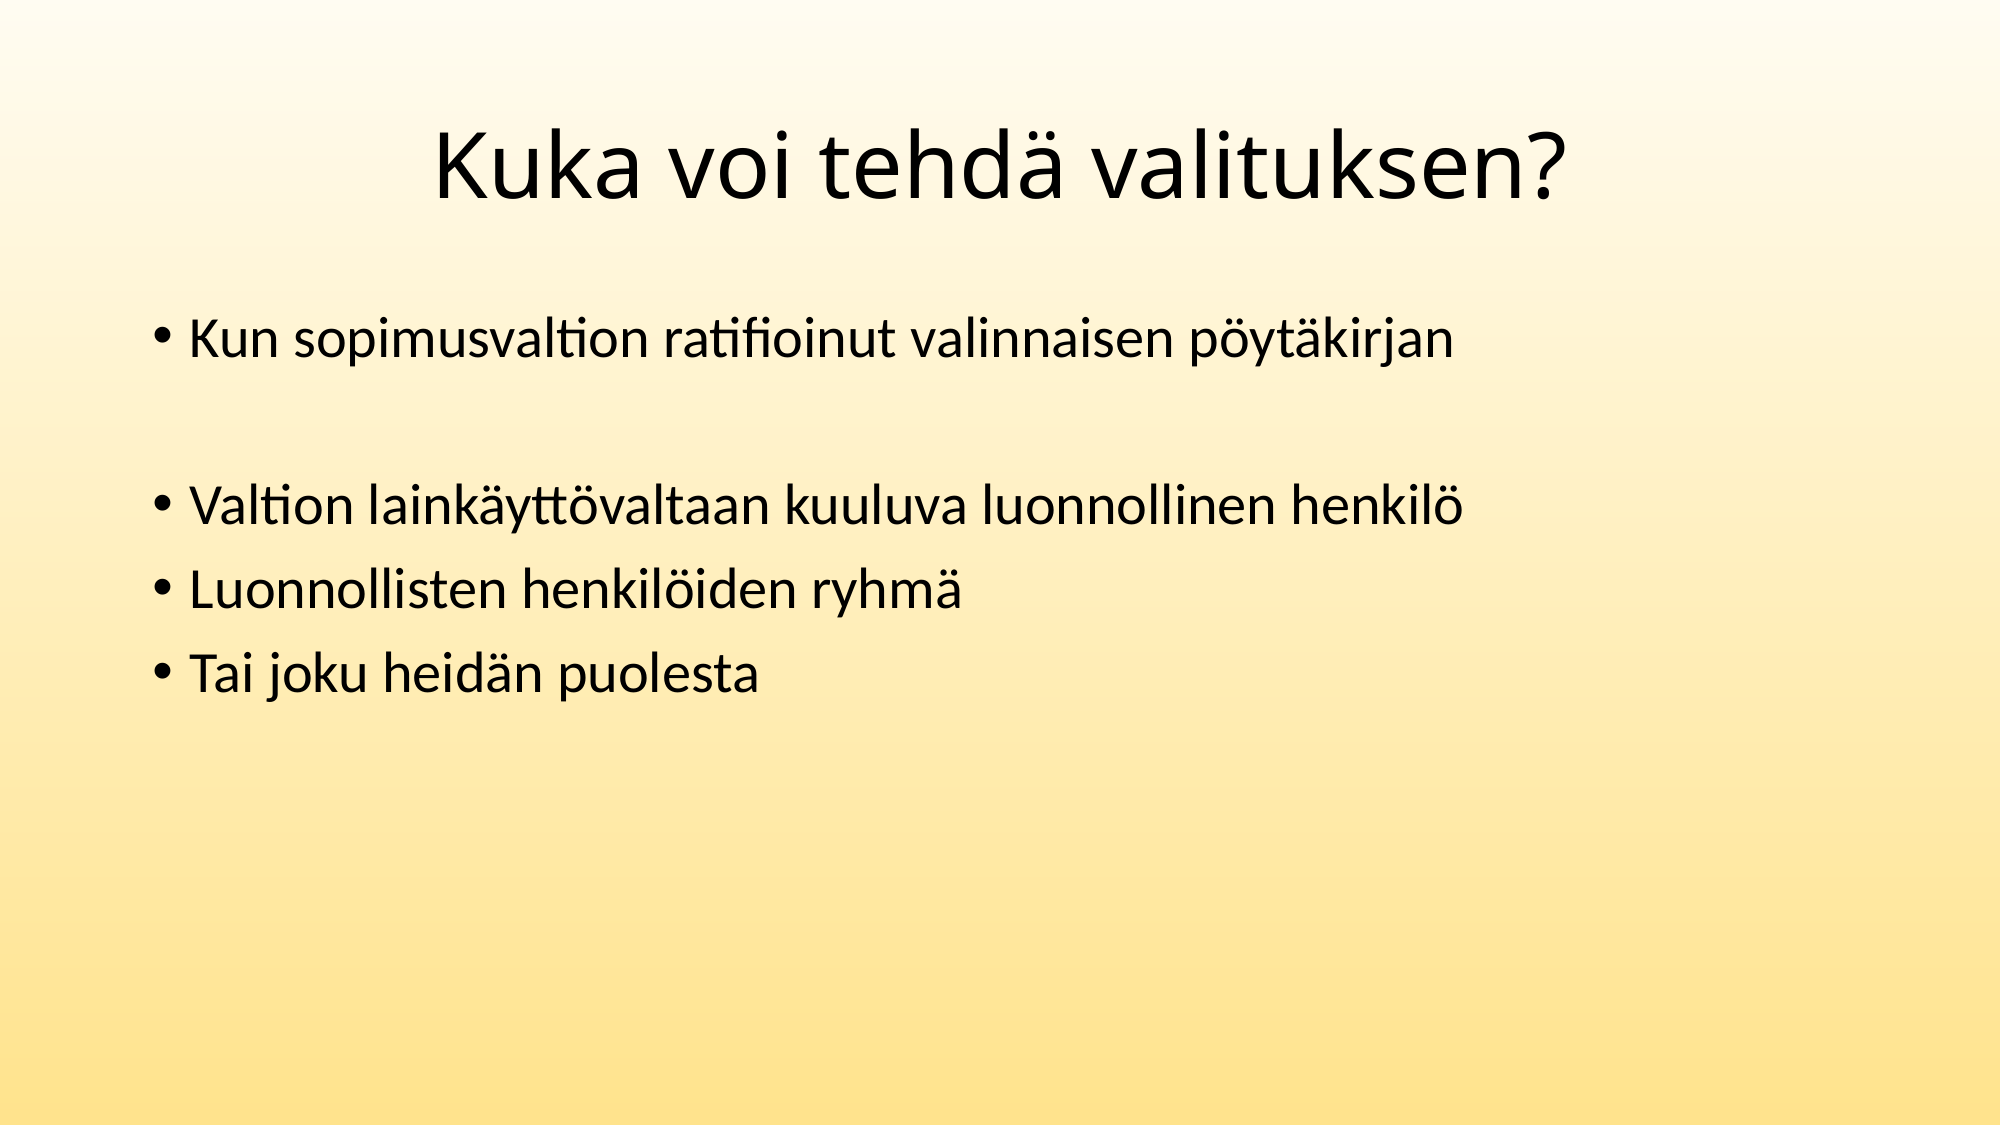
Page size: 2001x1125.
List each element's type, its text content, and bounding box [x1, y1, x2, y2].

title Kuka voi tehdä valituksen? [137, 59, 1863, 278]
list Kun sopimusvaltion ratifioinut valinnaisen pöytäkirjan Valtion lainkäyttövaltaan kuuluva luonnollinen henkilö Luonnollisten henkilöiden ryhmä Tai joku heidän puolesta [137, 299, 1863, 1014]
